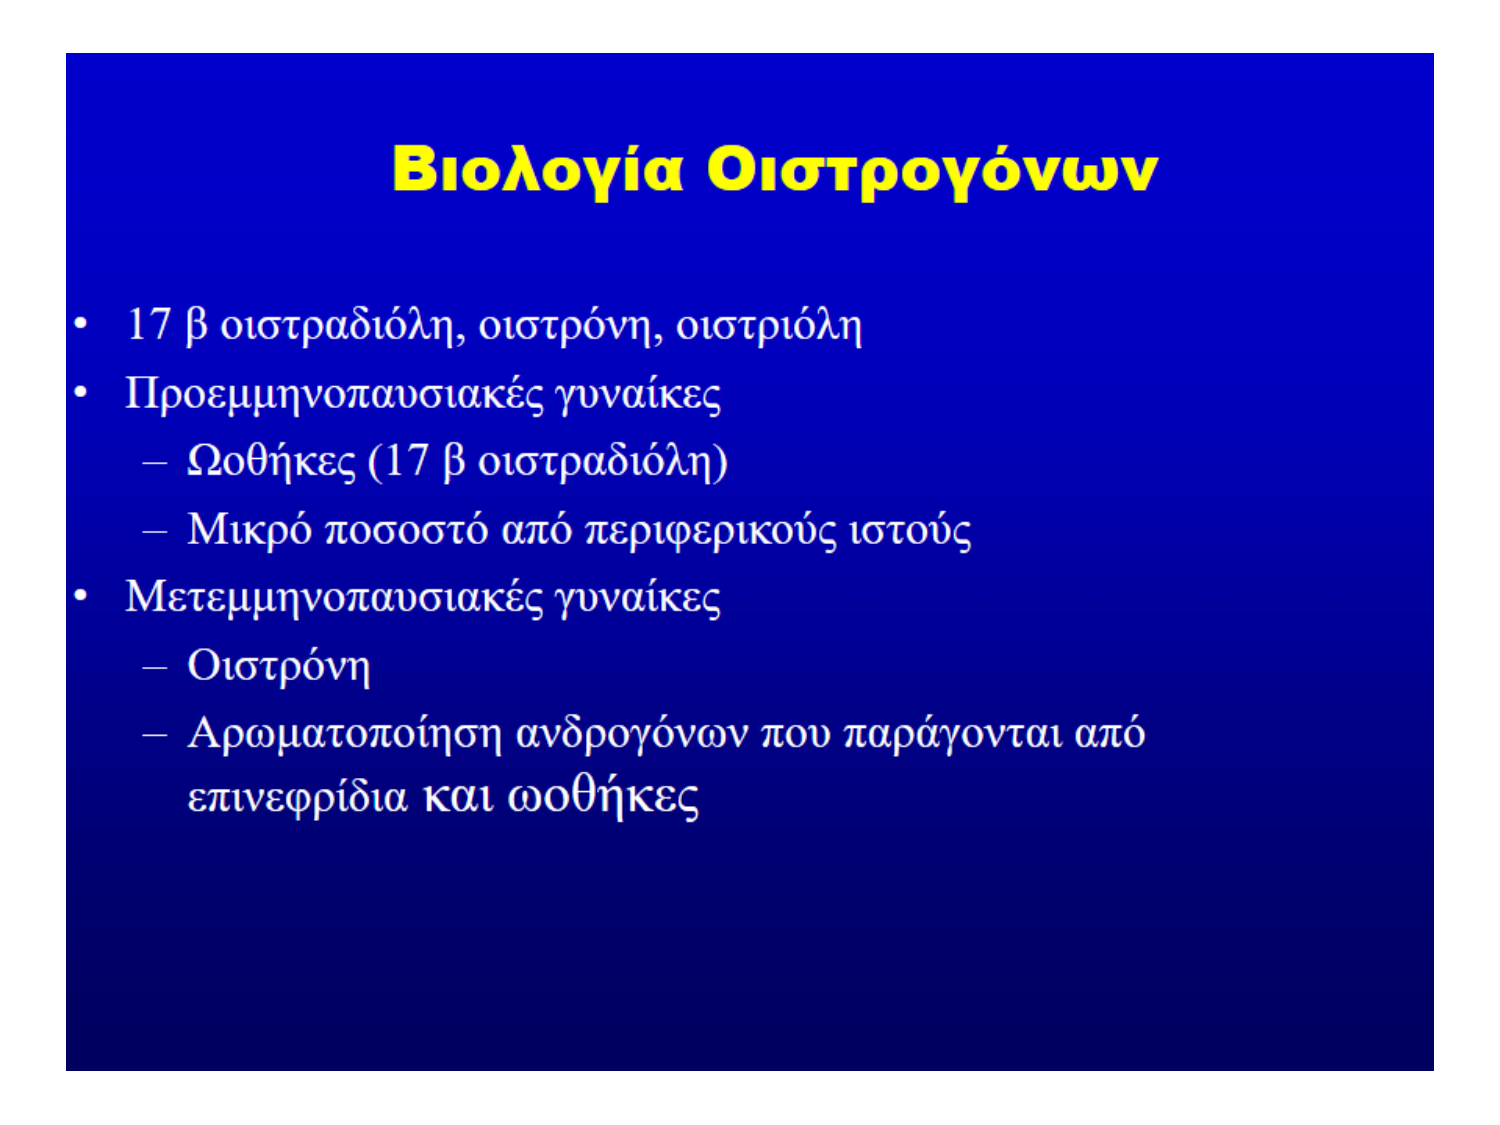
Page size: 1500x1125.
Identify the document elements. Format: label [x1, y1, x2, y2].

picture [66, 53, 1434, 1072]
